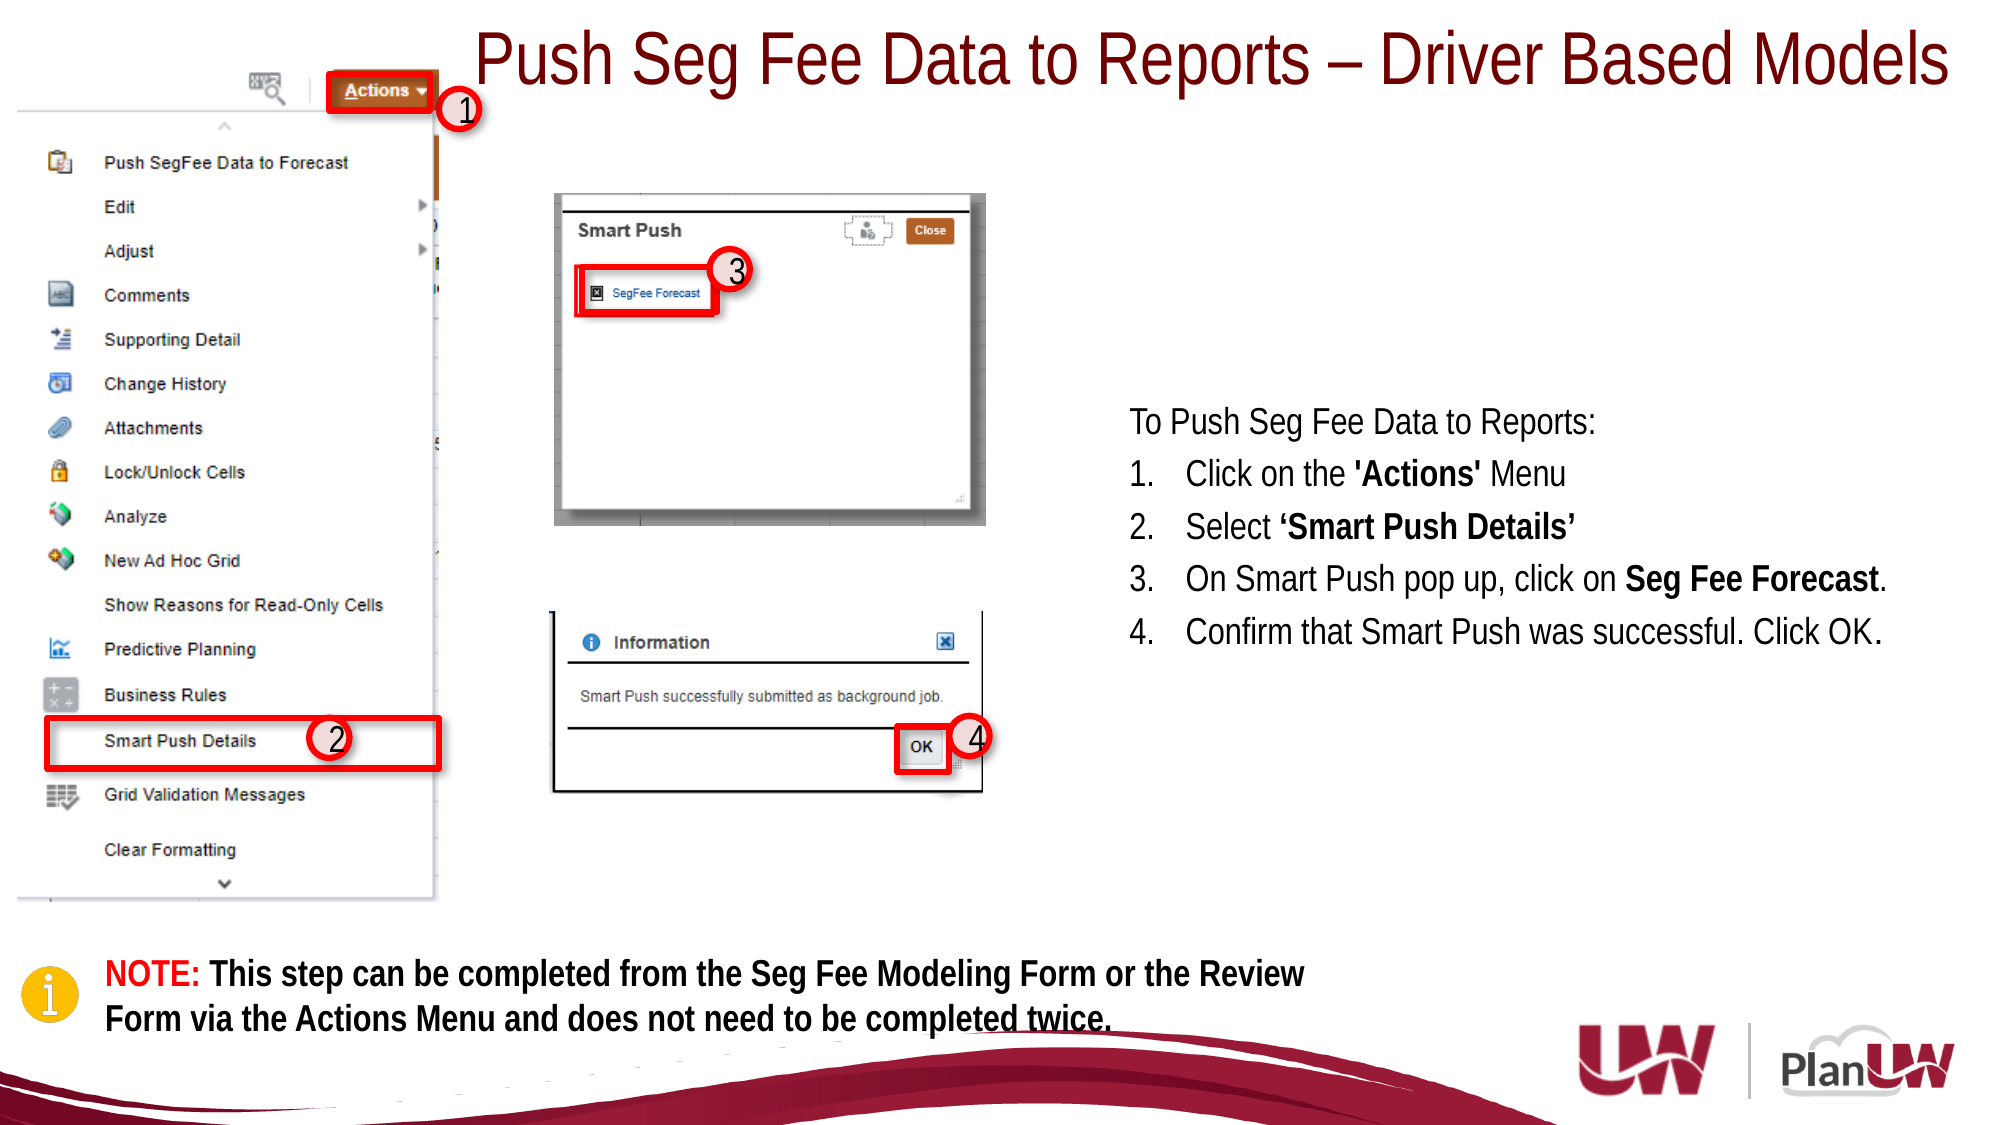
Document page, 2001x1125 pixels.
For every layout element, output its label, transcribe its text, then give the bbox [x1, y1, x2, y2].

text_box 1 [444, 86, 482, 132]
picture [554, 193, 986, 526]
text_box Push Seg Fee Data to Reports – Driver Based Models [262, 9, 1967, 100]
picture [17, 57, 440, 902]
text_box 4 [988, 723, 992, 749]
text_box To Push Seg Fee Data to Reports: Click on the 'Actions' Menu Select ‘Smart Push Details’ On Smart Push pop up, click on Seg Fee Forecast. Confirm that Smart Push was successful. Click OK. [1114, 389, 1920, 765]
picture [1768, 1010, 1961, 1103]
picture [0, 958, 1723, 1125]
picture [549, 611, 983, 794]
text_box NOTE: This step can be completed from the Seg Fee Modeling Form or the Review Form via the Actions Menu and does not need to be completed twice. [90, 941, 1377, 1047]
